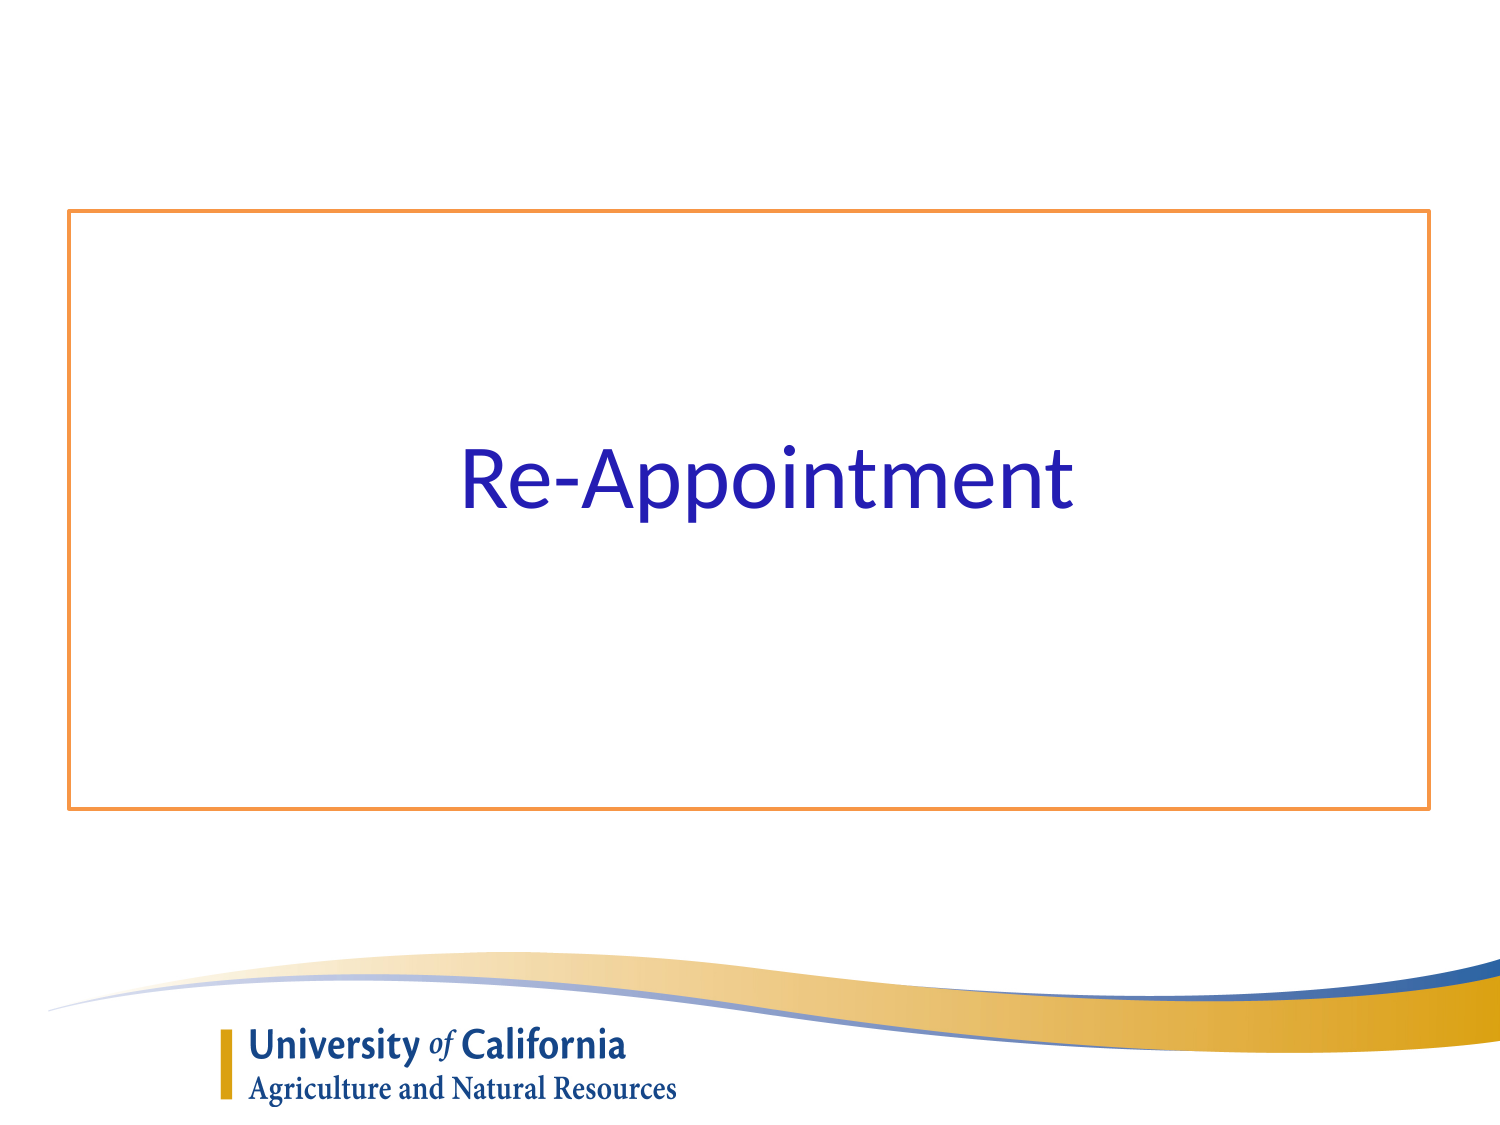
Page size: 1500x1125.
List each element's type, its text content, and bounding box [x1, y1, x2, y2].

picture [48, 952, 1500, 1107]
text_box [67, 209, 1431, 811]
title Re-Appointment [92, 378, 1443, 567]
